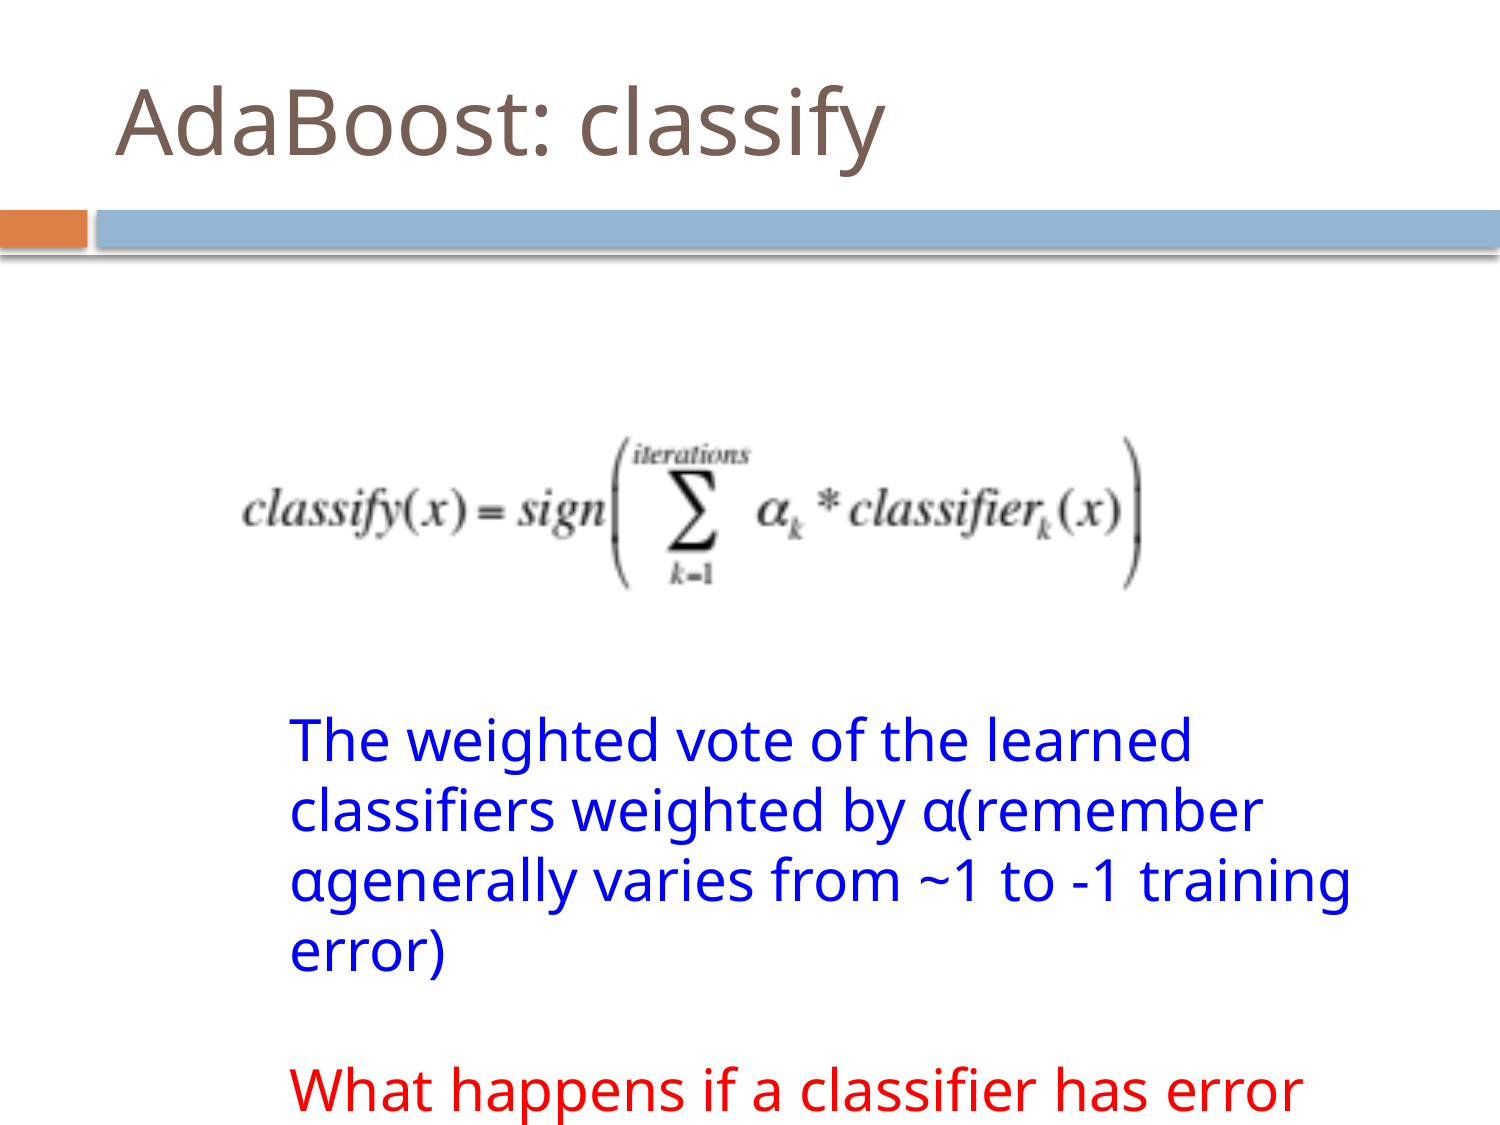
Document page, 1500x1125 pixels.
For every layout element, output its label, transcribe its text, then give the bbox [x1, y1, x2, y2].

title AdaBoost: classify [100, 37, 1438, 200]
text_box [237, 424, 1149, 593]
text_box The weighted vote of the learned classifiers weighted by α(remember αgenerally varies from ~1 to -1 training error) What happens if a classifier has error >50% [275, 696, 1438, 1125]
